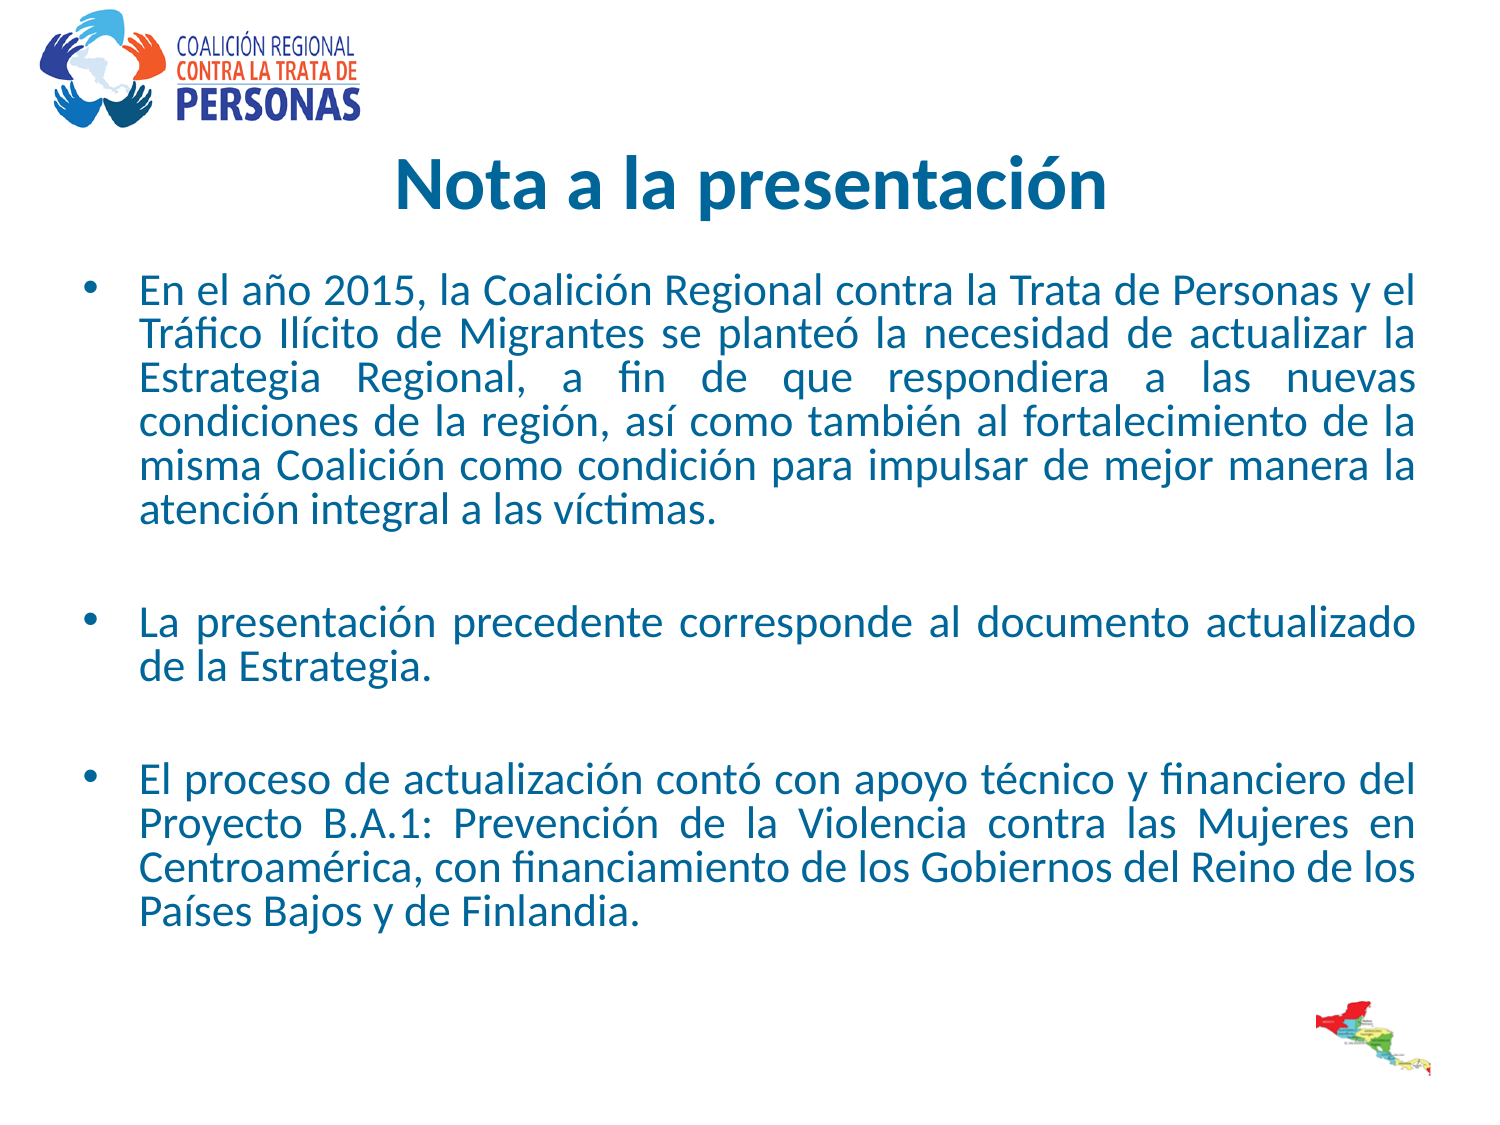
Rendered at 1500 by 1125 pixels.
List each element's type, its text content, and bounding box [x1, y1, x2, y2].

picture [0, 0, 402, 143]
list En el año 2015, la Coalición Regional contra la Trata de Personas y el Tráfico Ilícito de Migrantes se planteó la necesidad de actualizar la Estrategia Regional, a fin de que respondiera a las nuevas condiciones de la región, así como también al fortalecimiento de la misma Coalición como condición para impulsar de mejor manera la atención integral a las víctimas. La presentación precedente corresponde al documento actualizado de la Estrategia. El proceso de actualización contó con apoyo técnico y financiero del Proyecto B.A.1: Prevención de la Violencia contra las Mujeres en Centroamérica, con financiamiento de los Gobiernos del Reino de los Países Bajos y de Finlandia. [74, 261, 1426, 1006]
title Nota a la presentación [76, 124, 1428, 233]
picture [1316, 999, 1451, 1076]
